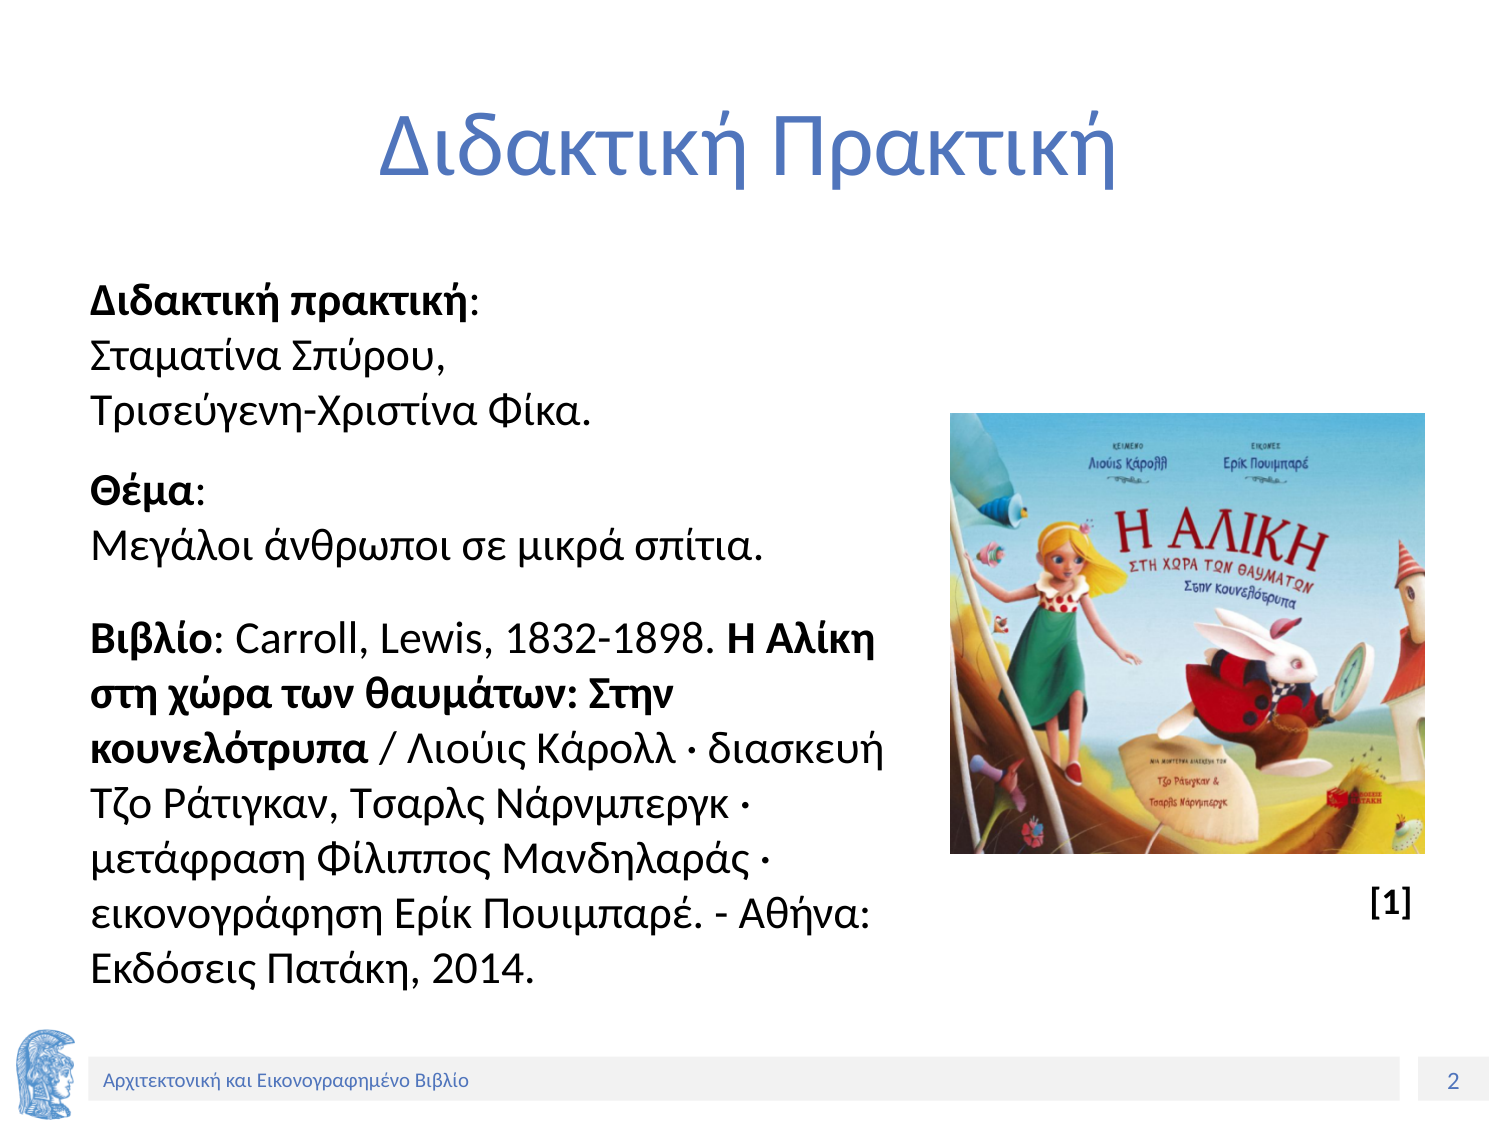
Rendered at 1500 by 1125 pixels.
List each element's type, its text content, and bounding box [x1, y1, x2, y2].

list Διδακτική πρακτική: Σταματίνα Σπύρου, Τρισεύγενη-Χριστίνα Φίκα. Θέμα: Μεγάλοι άνθρωποι σε μικρά σπίτια. Βιβλίο: Carroll, Lewis, 1832-1898. Η Αλίκη στη χώρα των θαυμάτων: Στην κουνελότρυπα / Λιούις Κάρολλ · διασκευή Τζο Ράτιγκαν, Τσαρλς Νάρνμπεργκ · μετάφραση Φίλιππος Μανδηλαράς · εικονογράφηση Ερίκ Πουιμπαρέ. - Αθήνα: Εκδόσεις Πατάκη, 2014. [75, 262, 904, 1005]
text_box [1] [1354, 869, 1432, 929]
title Διδακτική Πρακτική [75, 45, 1425, 233]
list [950, 413, 1426, 854]
picture [9, 1026, 81, 1120]
